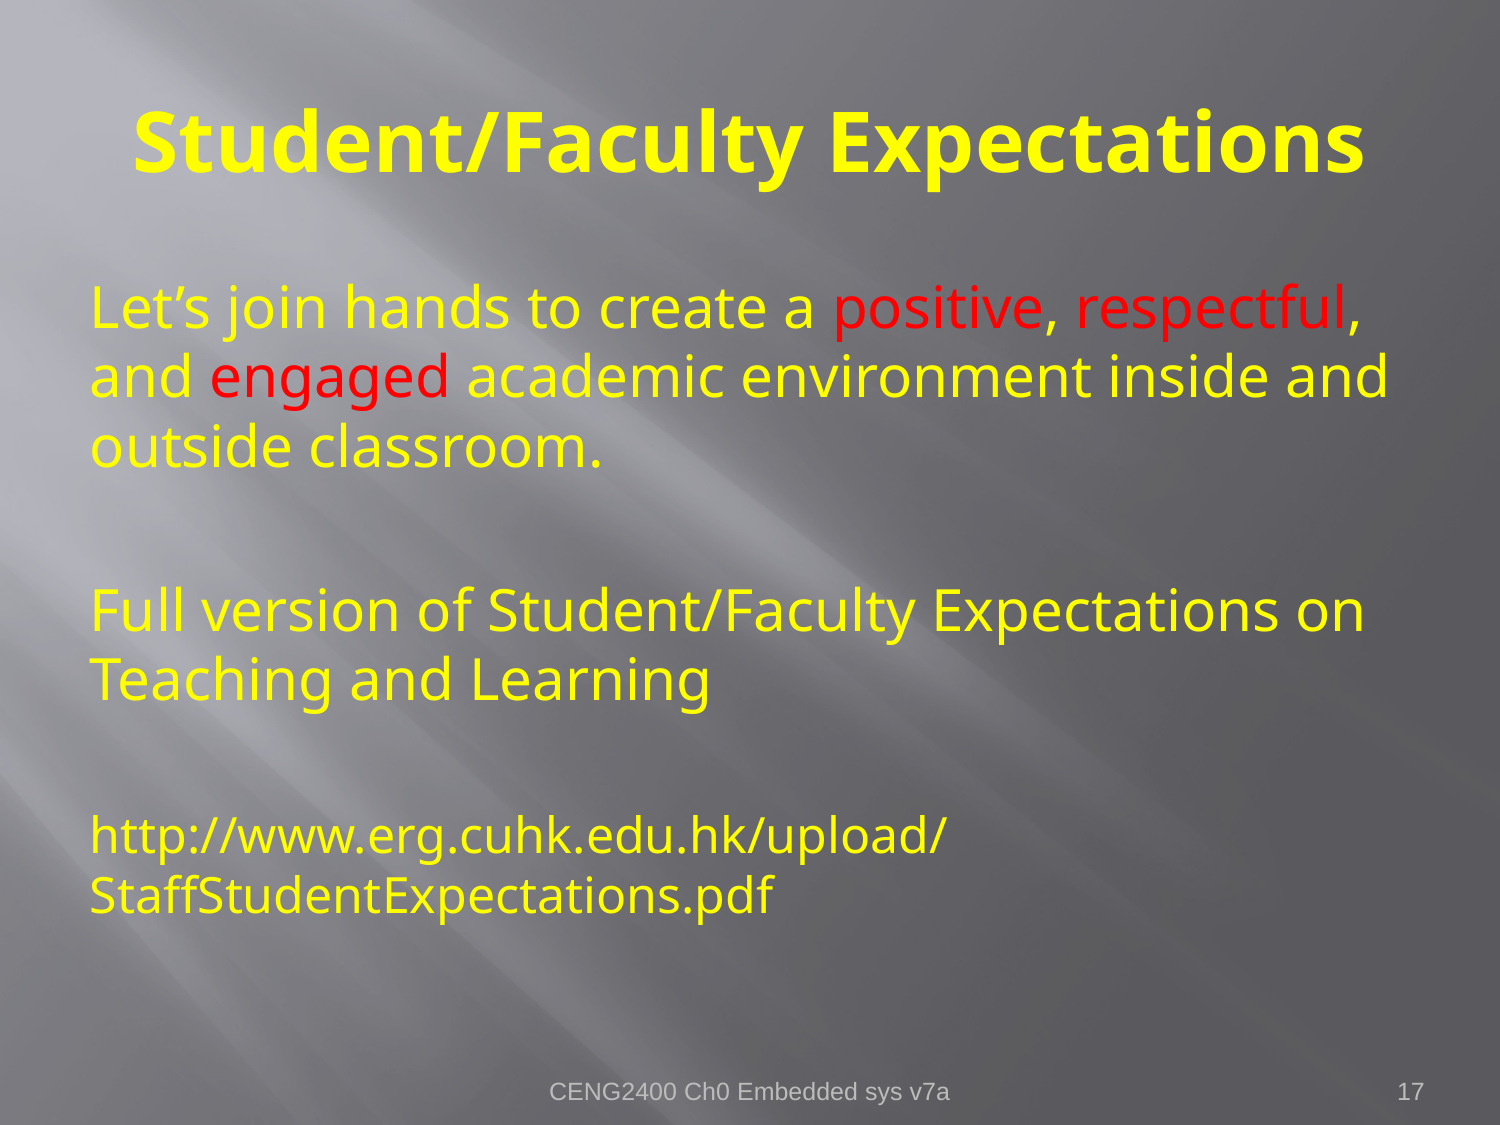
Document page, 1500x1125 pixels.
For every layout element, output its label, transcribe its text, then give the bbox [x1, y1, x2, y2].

slide_number 17 [1299, 1052, 1425, 1113]
title Student/Faculty Expectations [75, 45, 1425, 233]
footer CENG2400 Ch0 Embedded sys v7a [512, 1052, 988, 1113]
list Let’s join hands to create a positive, respectful, and engaged academic environment inside and outside classroom. Full version of Student/Faculty Expectations on Teaching and Learning http://www.erg.cuhk.edu.hk/upload/StaffStudentExpectations.pdf [75, 262, 1475, 1005]
